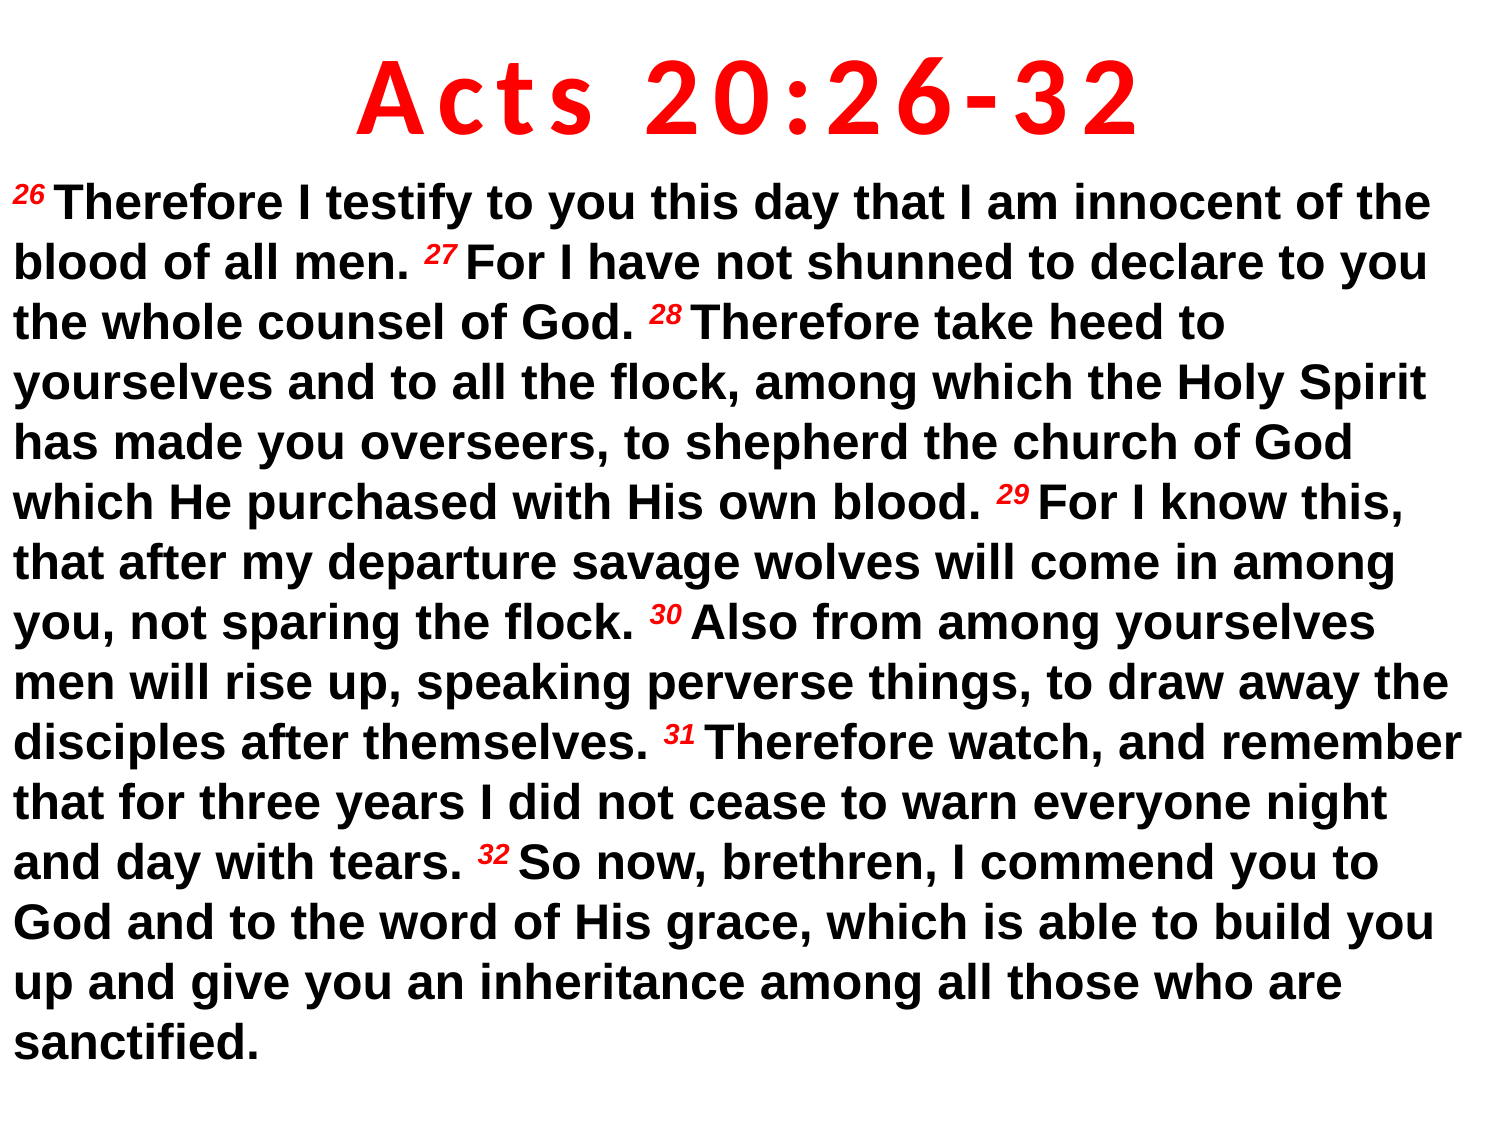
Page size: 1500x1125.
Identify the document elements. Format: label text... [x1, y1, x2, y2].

text_box 26 Therefore I testify to you this day that I am innocent of the blood of all men. 27 For I have not shunned to declare to you the whole counsel of God. 28 Therefore take heed to yourselves and to all the flock, among which the Holy Spirit has made you overseers, to shepherd the church of God which He purchased with His own blood. 29 For I know this, that after my departure savage wolves will come in among you, not sparing the flock. 30 Also from among yourselves men will rise up, speaking perverse things, to draw away the disciples after themselves. 31 Therefore watch, and remember that for three years I did not cease to warn everyone night and day with tears. 32 So now, brethren, I commend you to God and to the word of His grace, which is able to build you up and give you an inheritance among all those who are sanctified. [0, 162, 1499, 1078]
text_box Acts 20:26-32 [341, 14, 1155, 165]
